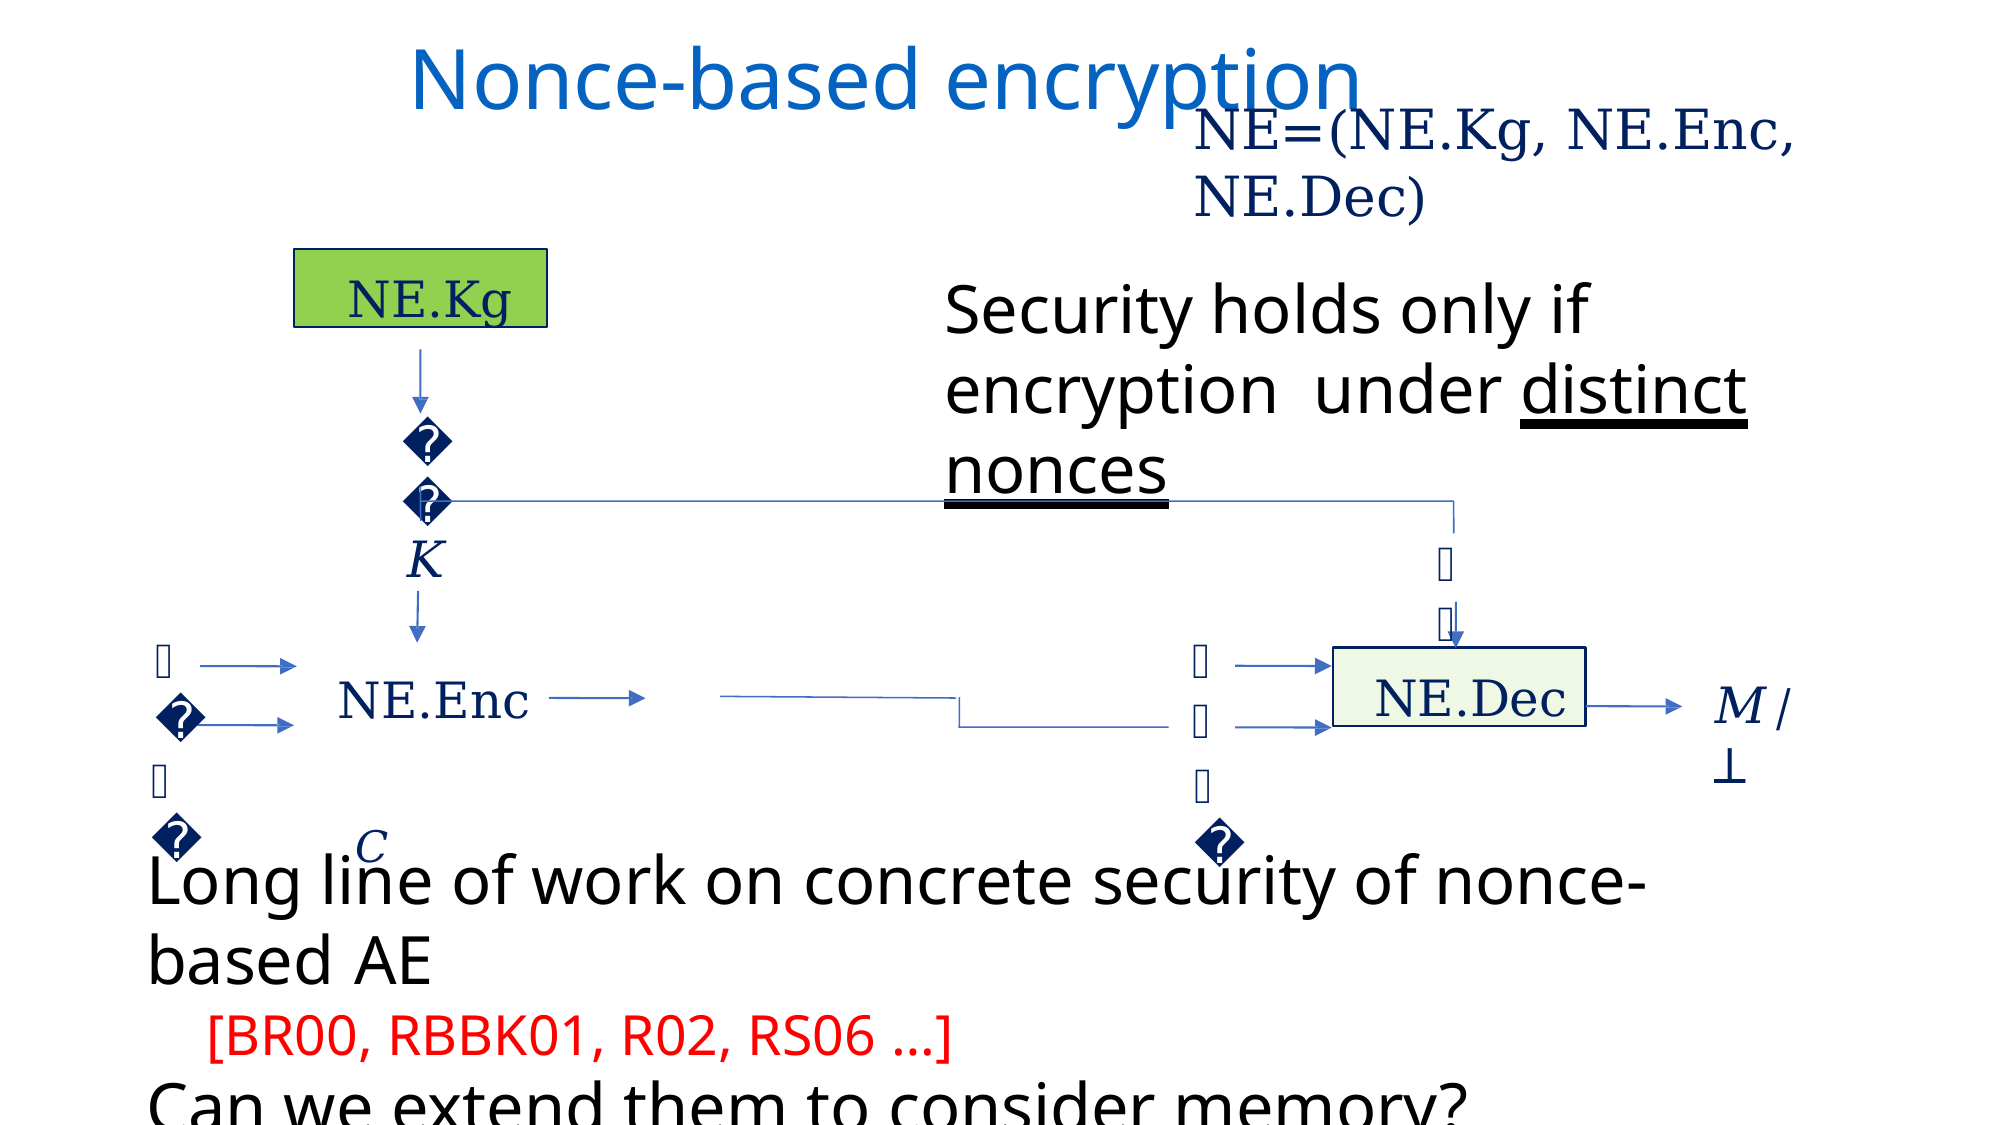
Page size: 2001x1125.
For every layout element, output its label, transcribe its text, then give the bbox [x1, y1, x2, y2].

text_box [200, 657, 294, 675]
text_box [1235, 719, 1332, 736]
text_box [412, 349, 429, 412]
text_box 𝐾 [399, 412, 440, 527]
text_box [1585, 698, 1683, 715]
text_box [1235, 657, 1332, 675]
text_box 𝑁 𝑀 [149, 629, 198, 837]
text_box 𝑁 𝐶 [1189, 628, 1233, 837]
text_box 𝑀/⊥ [1707, 673, 1816, 794]
text_box NE=(NE.Kg, NE.Enc, NE.Dec) [1190, 94, 1884, 228]
text_box Long line of work on concrete security of nonce-based AE [BR00, RBBK01, R02, RS06 …] Can we extend them to consider memory? [143, 837, 1766, 1125]
text_box 𝐾 [1434, 531, 1476, 652]
text_box 𝐾 NE.Enc 𝐶 [294, 527, 695, 837]
title Nonce-based encryption [275, 0, 2000, 214]
text_box NE.Dec [1332, 647, 1586, 727]
text_box Security holds only if encryption under distinct nonces [941, 267, 1847, 508]
text_box NE.Kg [294, 248, 547, 328]
text_box [198, 716, 294, 734]
